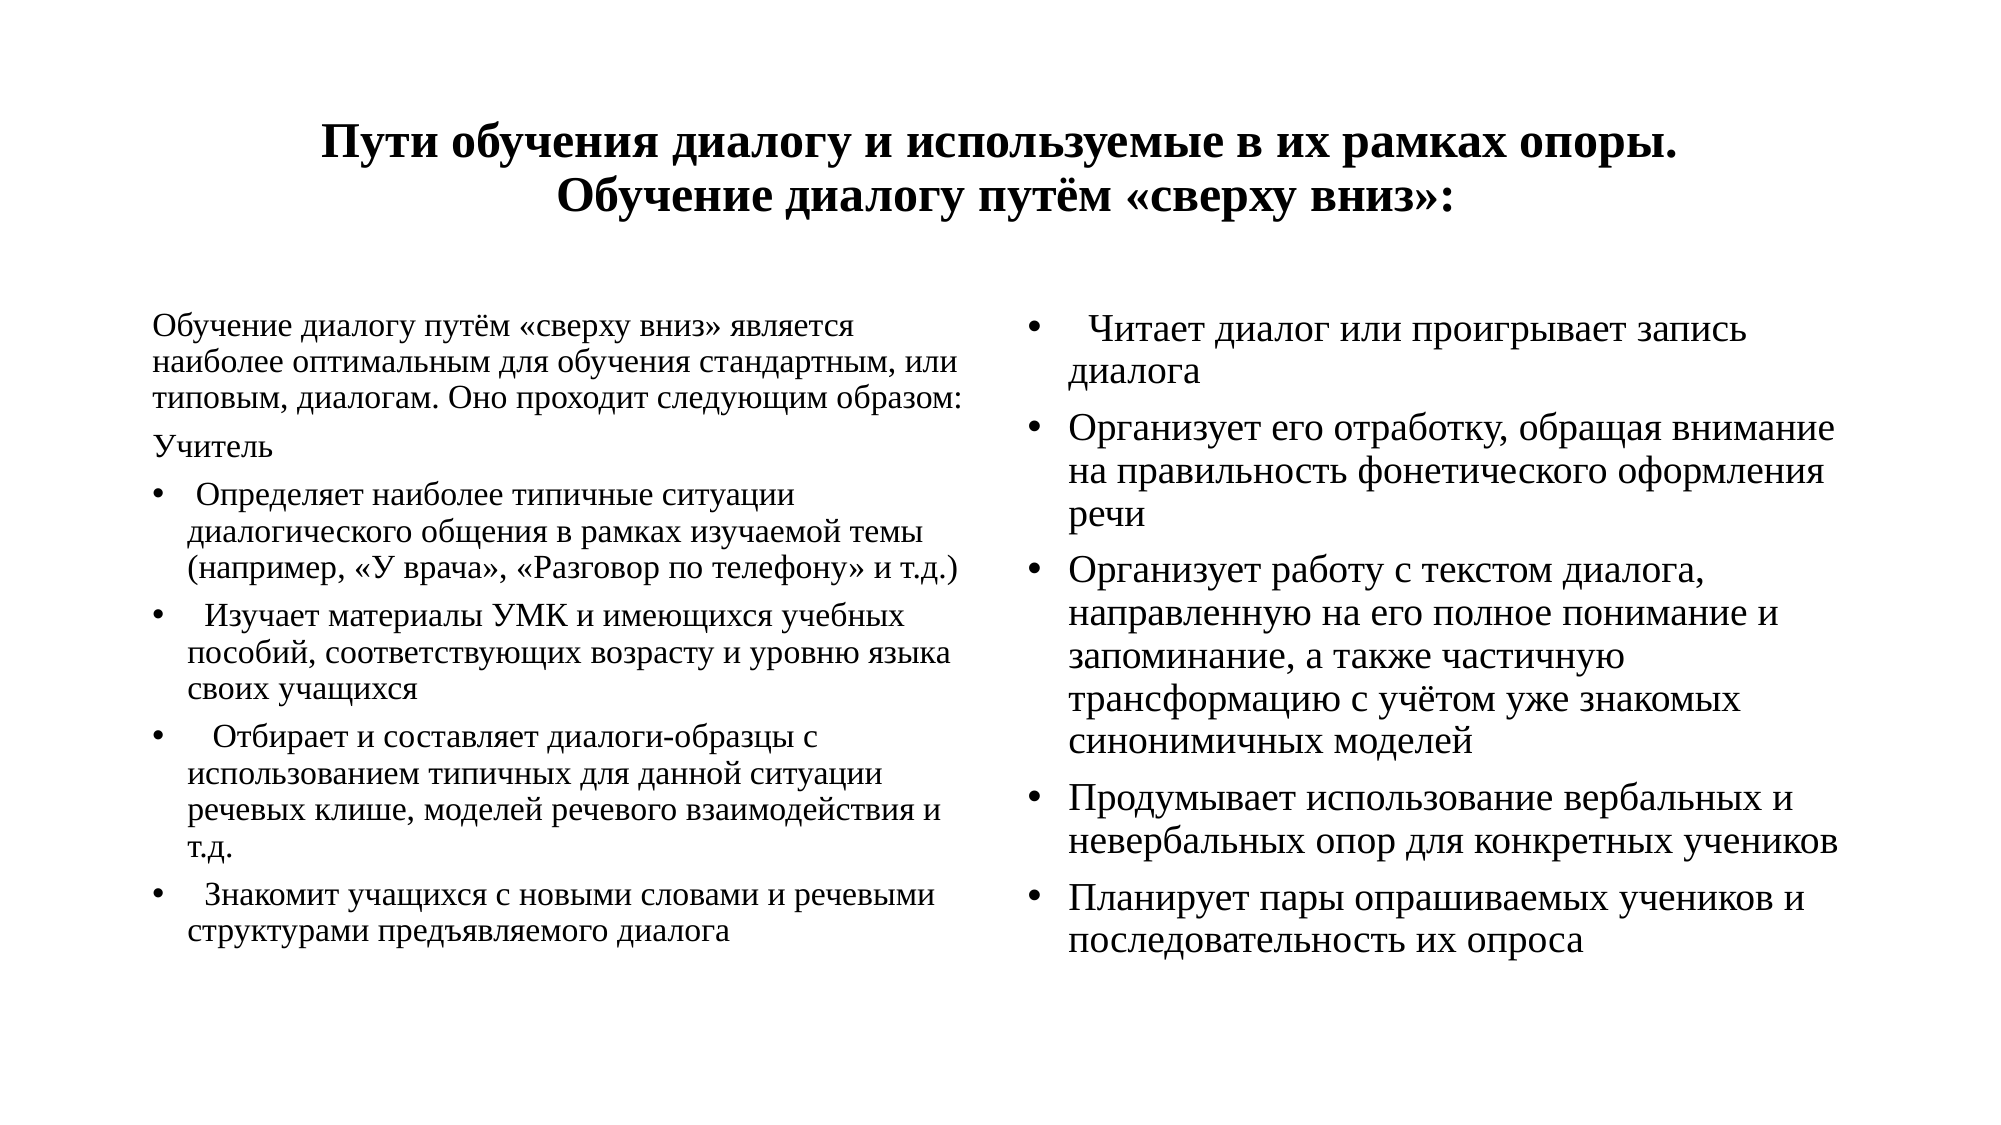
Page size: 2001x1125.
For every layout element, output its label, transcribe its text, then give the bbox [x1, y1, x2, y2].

list Читает диалог или проигрывает запись диалога Организует его отработку, обращая внимание на правильность фонетического оформления речи Организует работу с текстом диалога, направленную на его полное понимание и запоминание, а также частичную трансформацию с учётом уже знакомых синонимичных моделей Продумывает использование вербальных и невербальных опор для конкретных учеников Планирует пары опрашиваемых учеников и последовательность их опроса [1012, 299, 1863, 1014]
title Пути обучения диалогу и используемые в их рамках опоры. Обучение диалогу путём «сверху вниз»: [137, 59, 1863, 278]
list Обучение диалогу путём «сверху вниз» является наиболее оптимальным для обучения стандартным, или типовым, диалогам. Оно проходит следующим образом: Учитель Определяет наиболее типичные ситуации диалогического общения в рамках изучаемой темы (например, «У врача», «Разговор по телефону» и т.д.) Изучает материалы УМК и имеющихся учебных пособий, соответствующих возрасту и уровню языка своих учащихся Отбирает и составляет диалоги-образцы с использованием типичных для данной ситуации речевых клише, моделей речевого взаимодействия и т.д. Знакомит учащихся с новыми словами и речевыми структурами предъявляемого диалога [137, 299, 988, 1014]
